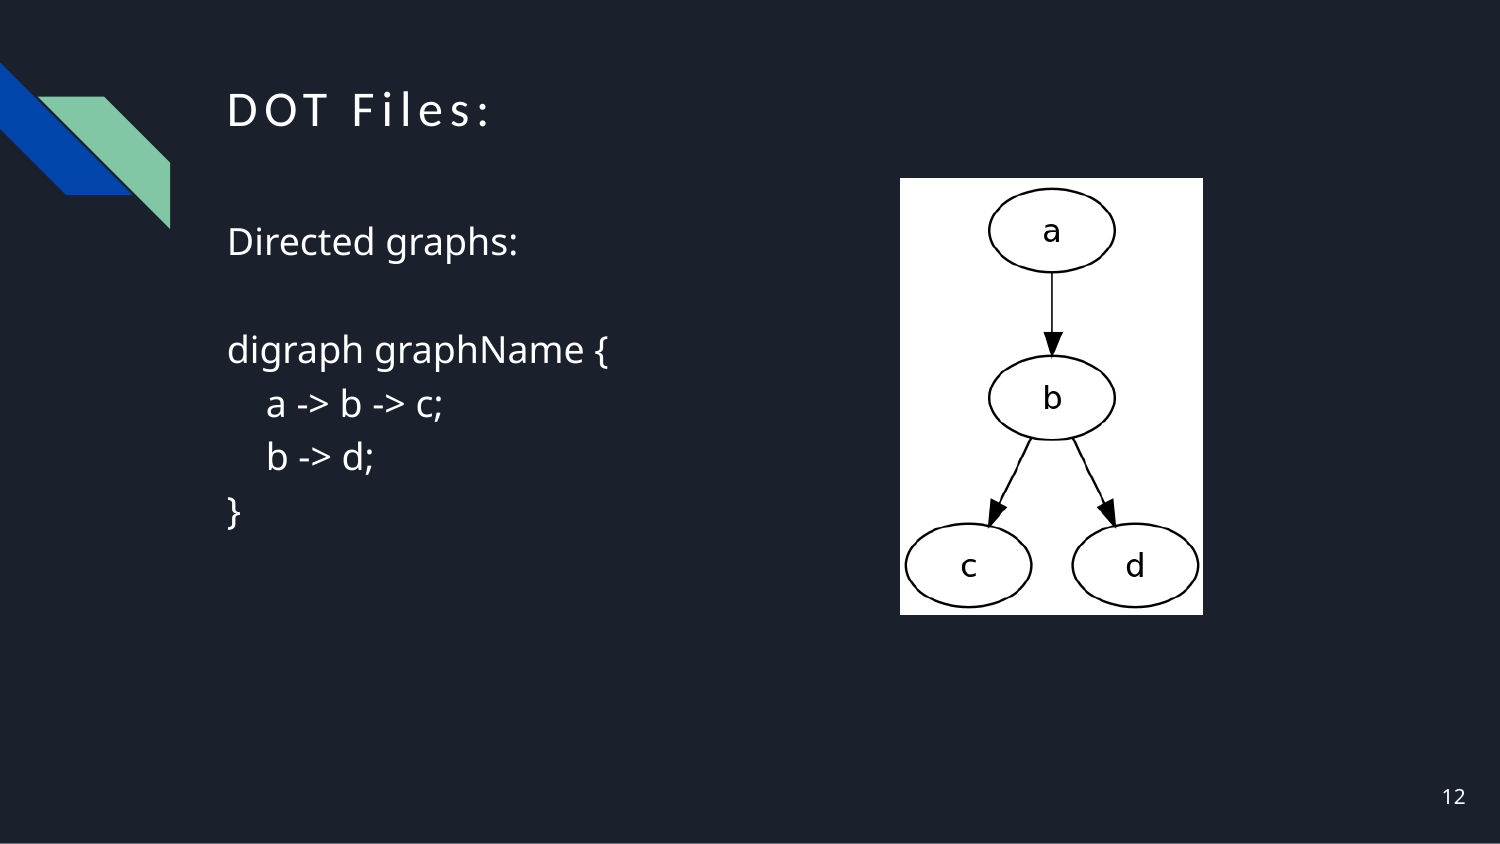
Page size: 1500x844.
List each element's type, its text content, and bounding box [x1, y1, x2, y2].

slide_number 12 [1435, 782, 1473, 844]
title DOT Files: [224, 74, 781, 218]
text_box Directed graphs: digraph graphName { a -> b -> c; b -> d; } [224, 209, 688, 586]
picture [899, 178, 1204, 616]
